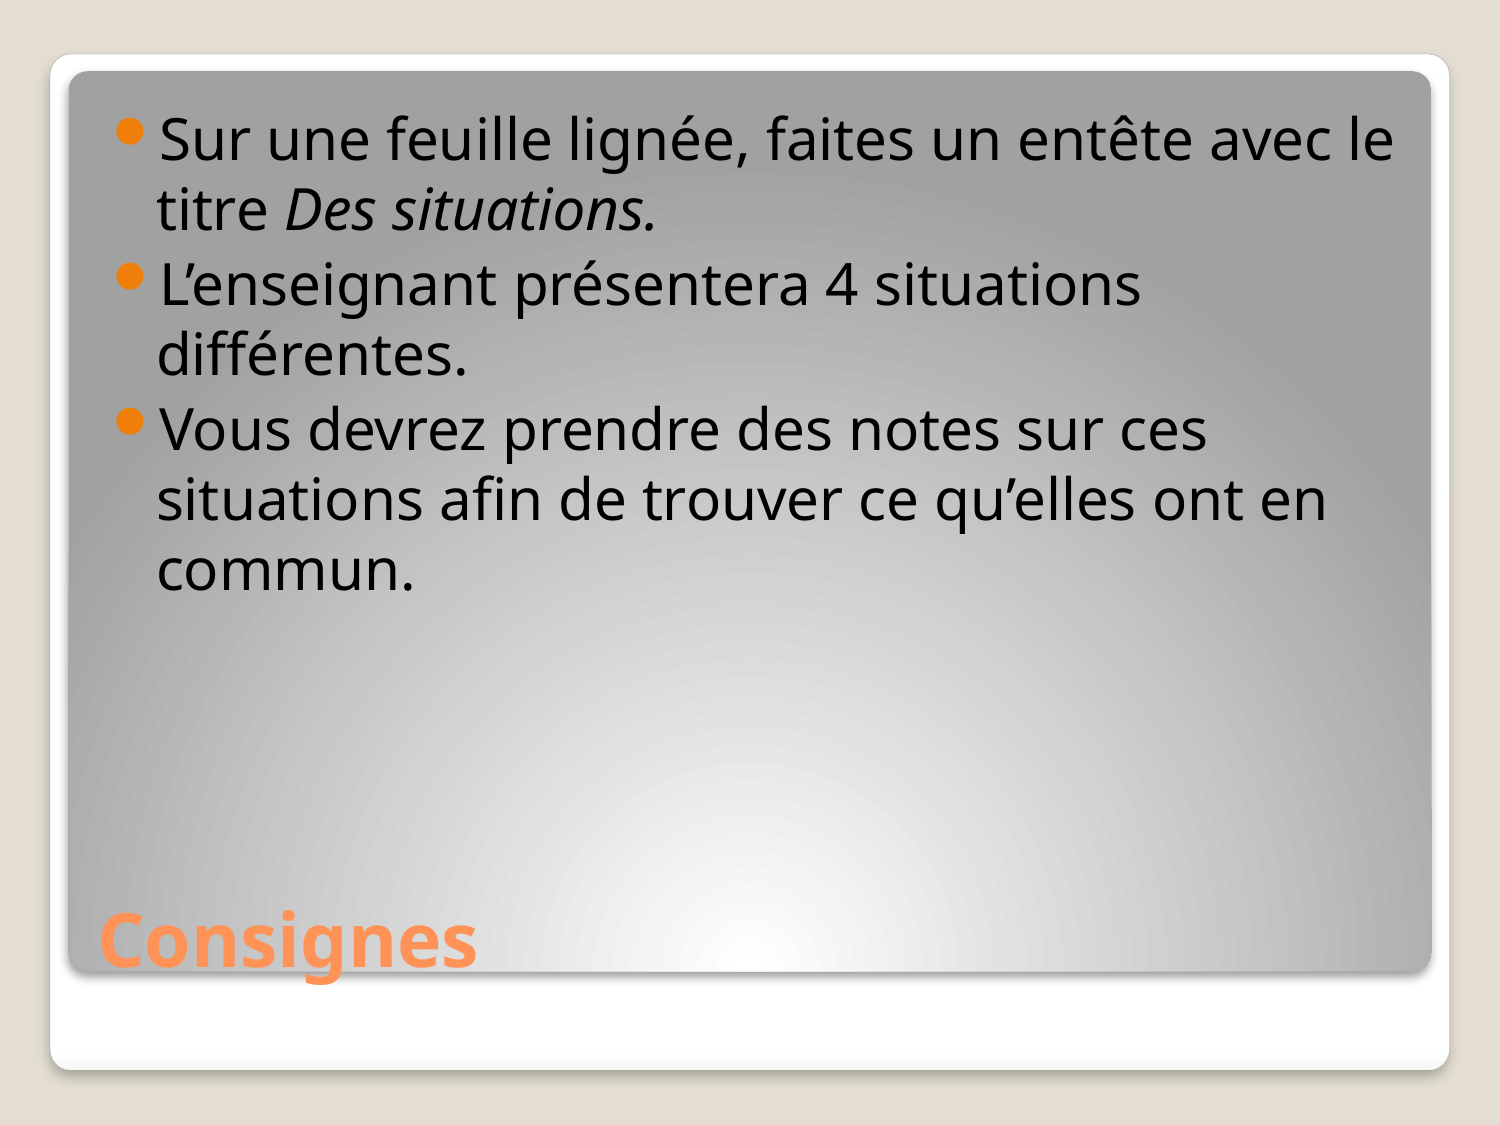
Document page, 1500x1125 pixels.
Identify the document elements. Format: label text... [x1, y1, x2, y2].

title Consignes [82, 817, 1425, 990]
list Sur une feuille lignée, faites un entête avec le titre Des situations. L’enseignant présentera 4 situations différentes. Vous devrez prendre des notes sur ces situations afin de trouver ce qu’elles ont en commun. [82, 86, 1425, 774]
